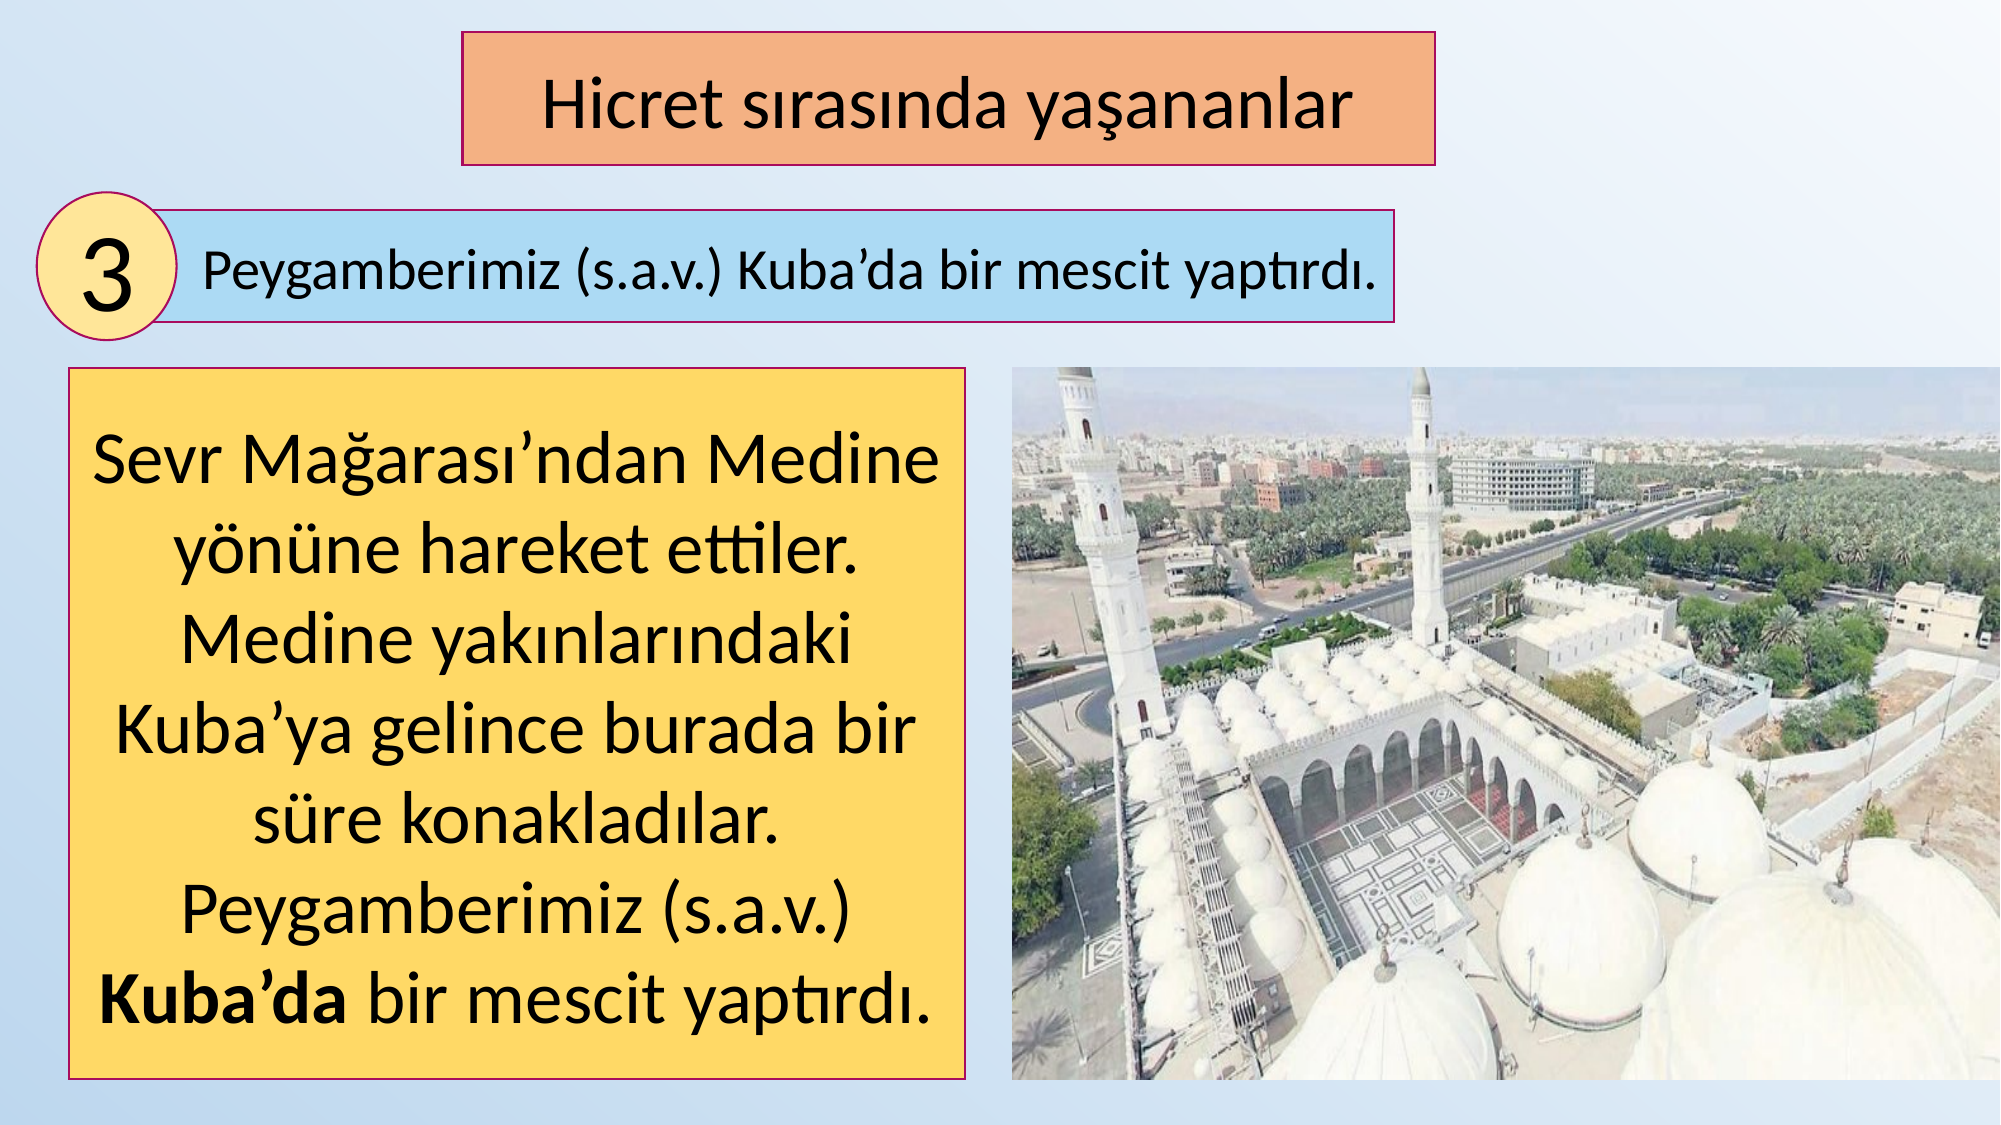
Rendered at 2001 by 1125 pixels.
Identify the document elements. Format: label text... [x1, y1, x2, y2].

picture [1012, 367, 2000, 1080]
text_box Peygamberimiz (s.a.v.) Kuba’da bir mescit yaptırdı. [154, 209, 1395, 323]
text_box 3 [35, 191, 178, 342]
text_box Sevr Mağarası’ndan Medine yönüne hareket ettiler. Medine yakınlarındaki Kuba’ya gelince burada bir süre konakladılar. Peygamberimiz (s.a.v.) Kuba’da bir mescit yaptırdı. [68, 367, 966, 1080]
text_box Hicret sırasında yaşananlar [461, 31, 1436, 166]
